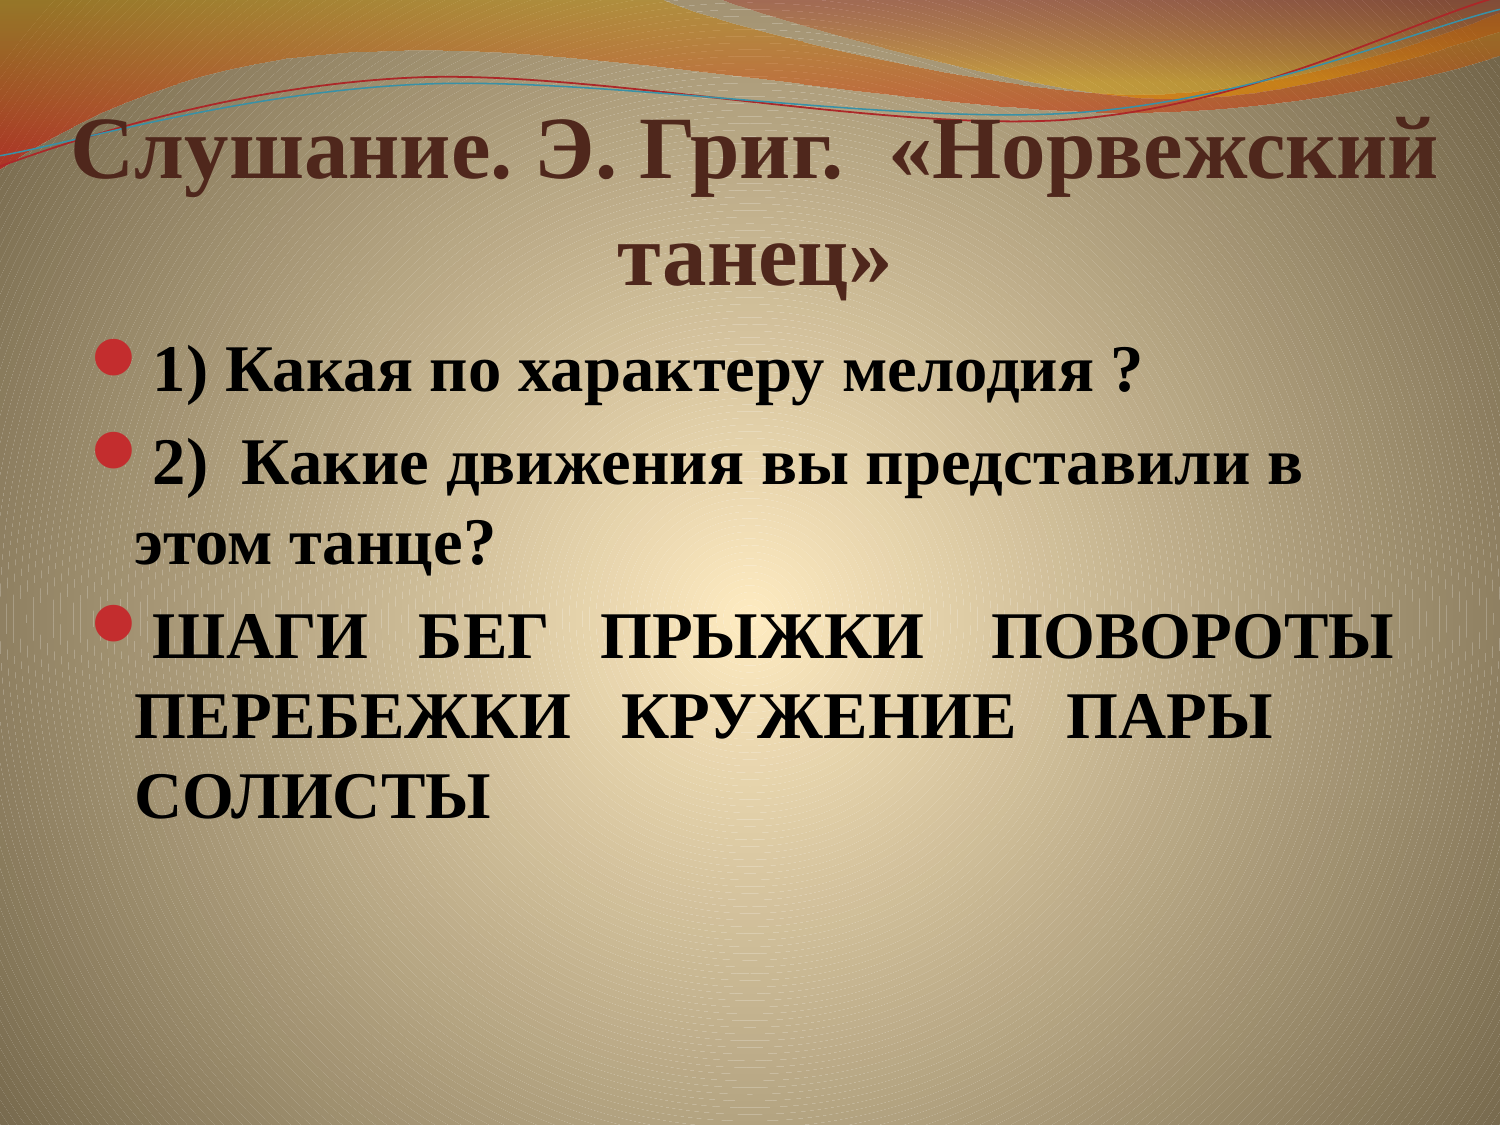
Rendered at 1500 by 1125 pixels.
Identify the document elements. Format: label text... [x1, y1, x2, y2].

list 1) Какая по характеру мелодия ? 2) Какие движения вы представили в этом танце? ШАГИ БЕГ ПРЫЖКИ ПОВОРОТЫ ПЕРЕБЕЖКИ КРУЖЕНИЕ ПАРЫ СОЛИСТЫ [75, 317, 1425, 1038]
title Слушание. Э. Григ. «Норвежский танец» [35, 82, 1477, 303]
